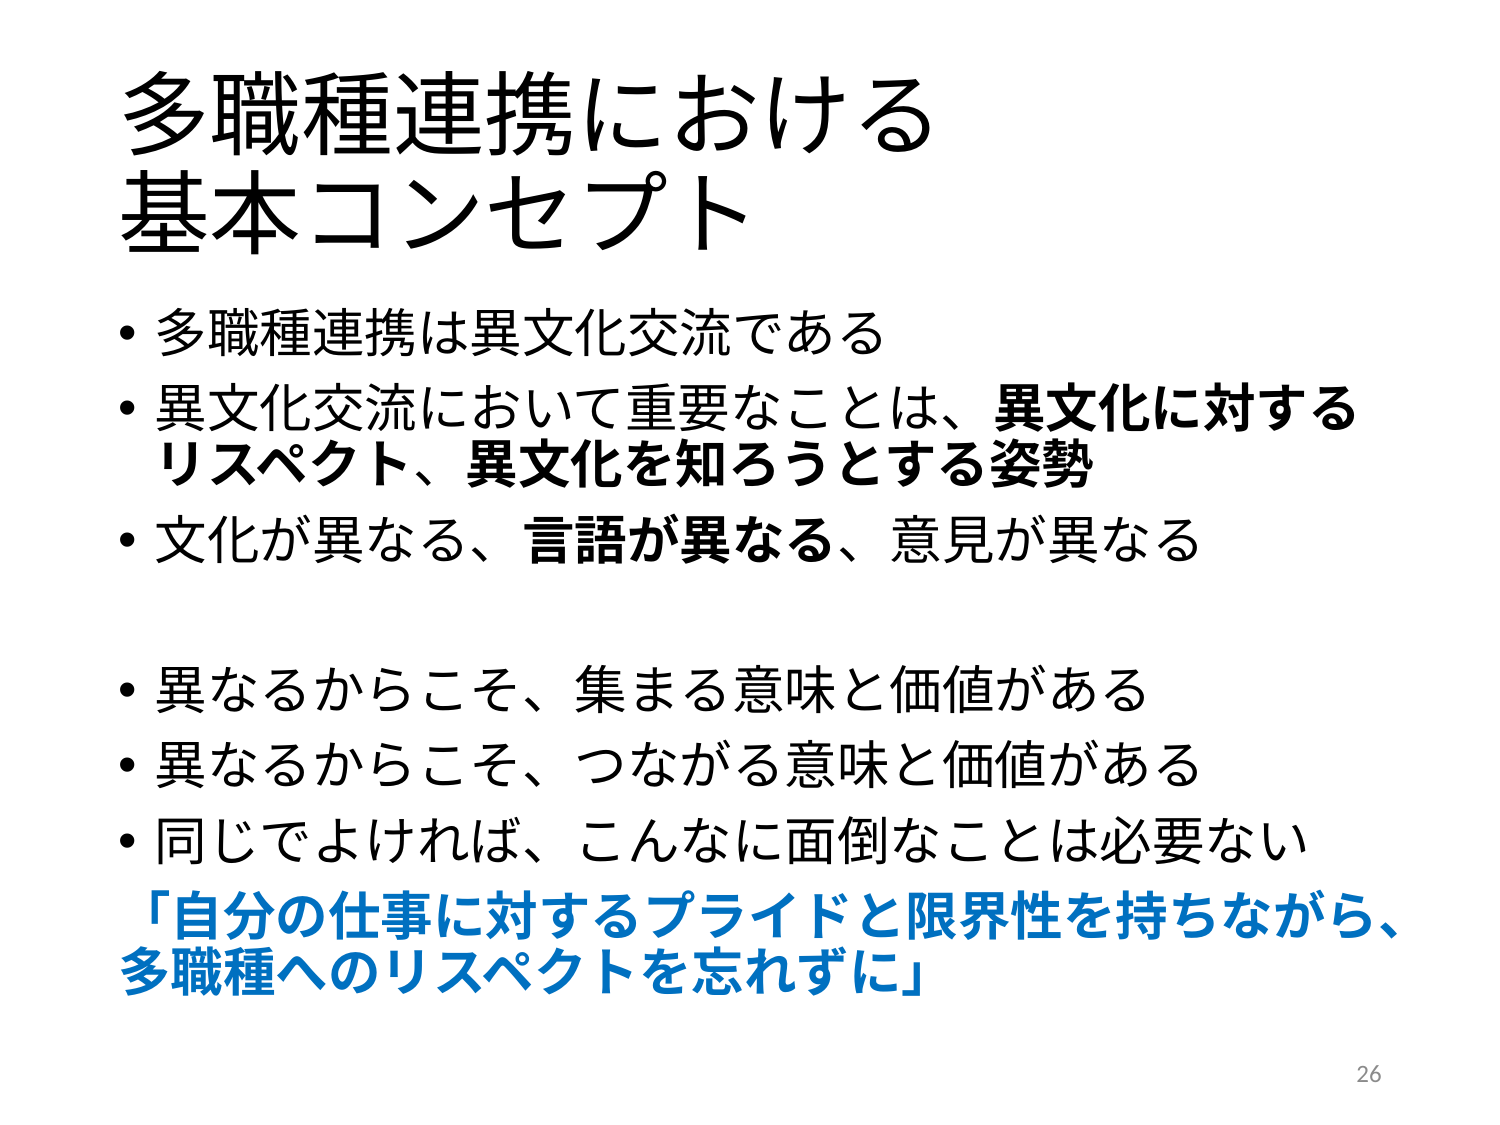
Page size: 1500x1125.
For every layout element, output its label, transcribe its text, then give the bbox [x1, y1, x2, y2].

title 多職種連携における 基本コンセプト [103, 59, 1397, 278]
list 多職種連携は異文化交流である 異文化交流において重要なことは、異文化に対するリスペクト、異文化を知ろうとする姿勢 文化が異なる、言語が異なる、意見が異なる 異なるからこそ、集まる意味と価値がある 異なるからこそ、つながる意味と価値がある 同じでよければ、こんなに面倒なことは必要ない 「自分の仕事に対するプライドと限界性を持ちながら、多職種へのリスペクトを忘れずに」 [103, 299, 1397, 1014]
slide_number 26 [1059, 1042, 1397, 1103]
